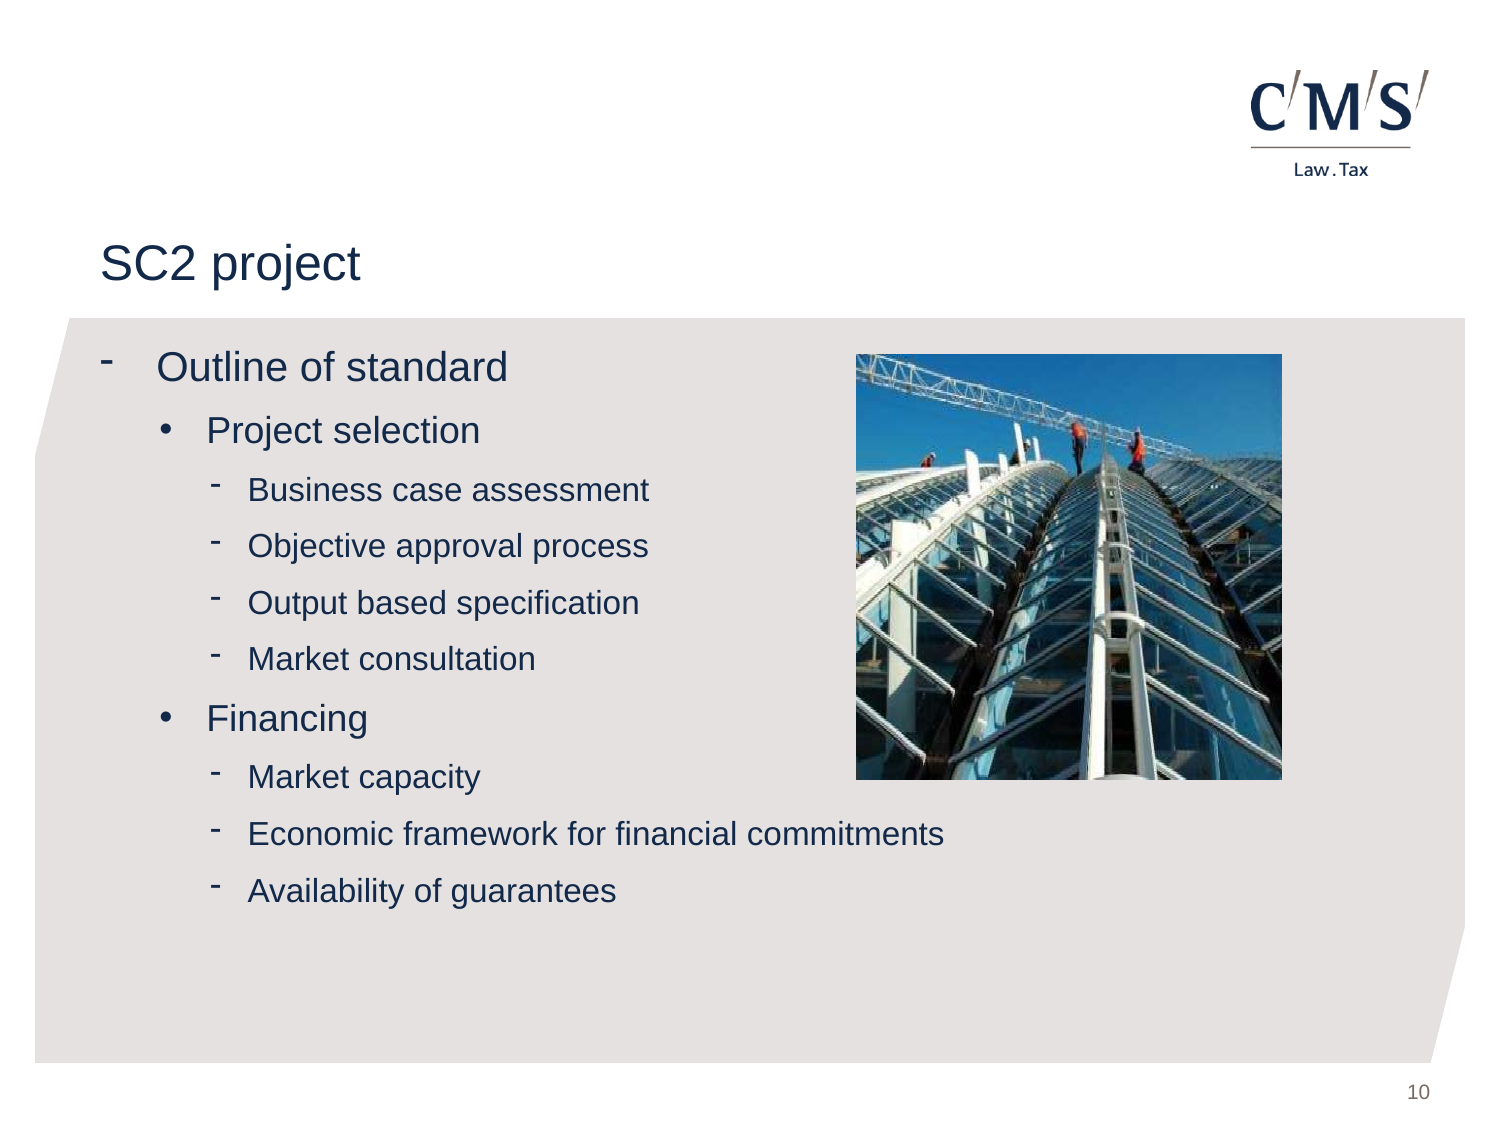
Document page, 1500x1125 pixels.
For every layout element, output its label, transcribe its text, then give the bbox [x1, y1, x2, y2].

picture [35, 318, 1465, 1063]
list SC2 project [85, 38, 1178, 299]
slide_number 10 [1350, 1070, 1446, 1111]
list Outline of standard Project selection Business case assessment Objective approval process Output based specification Market consultation Financing Market capacity Economic framework for financial commitments Availability of guarantees [85, 331, 1430, 1006]
picture [1251, 70, 1429, 176]
